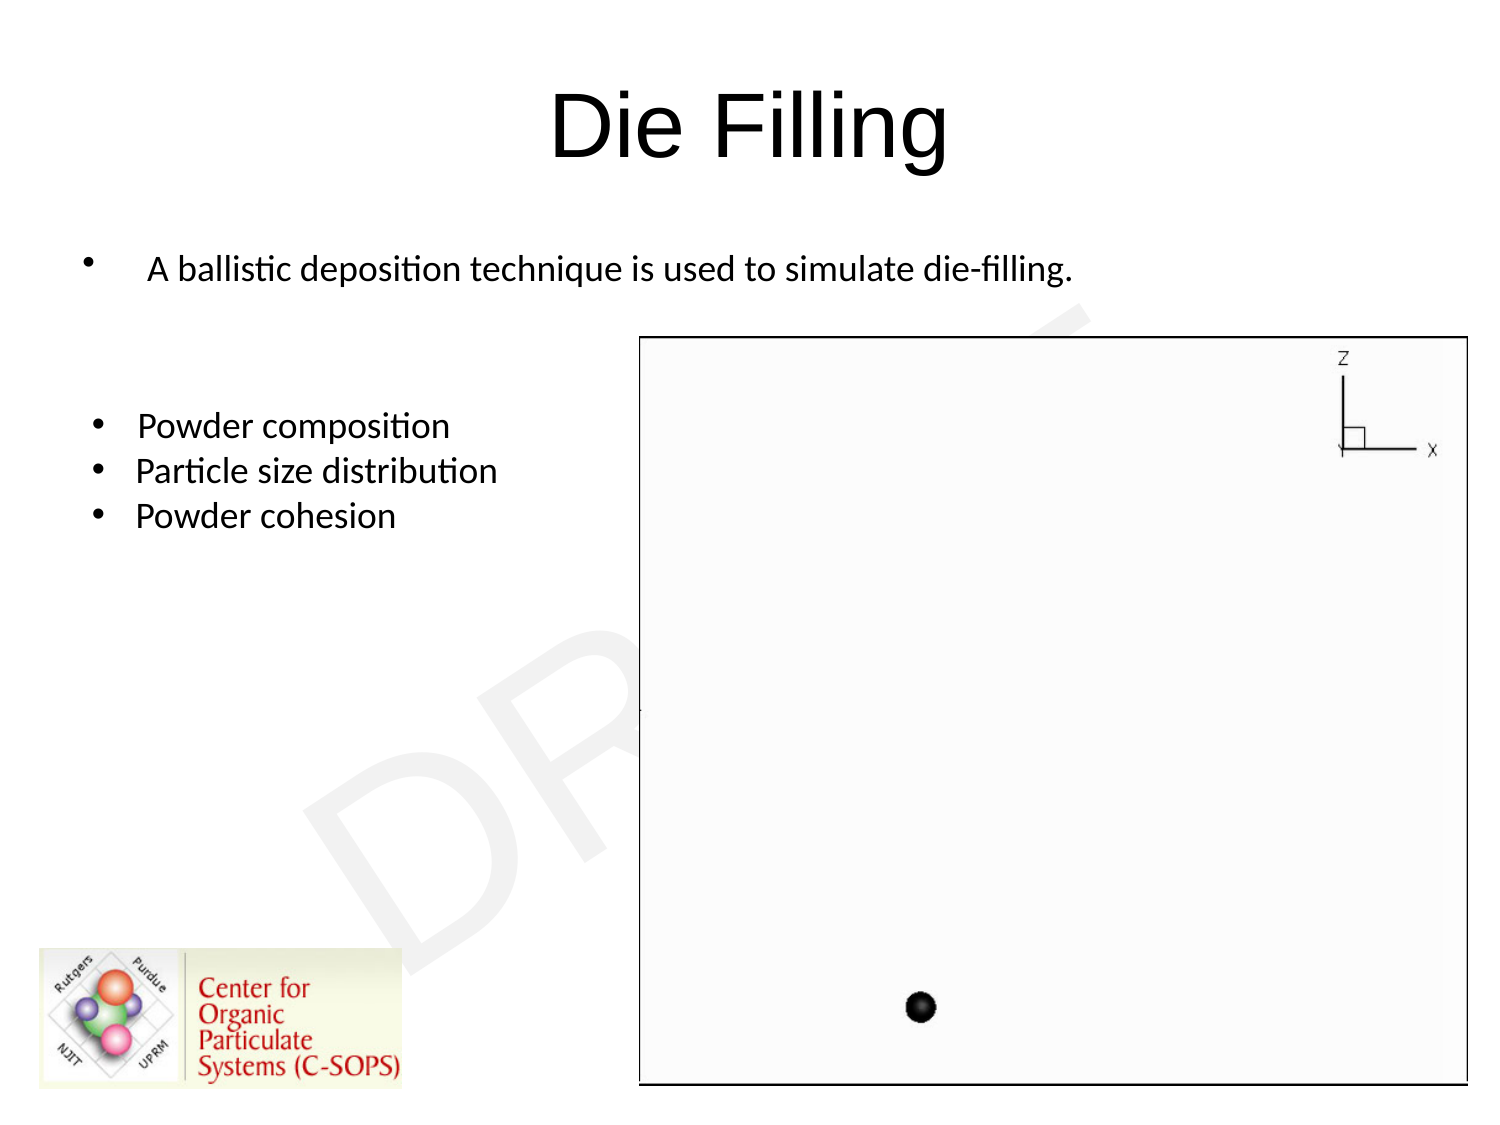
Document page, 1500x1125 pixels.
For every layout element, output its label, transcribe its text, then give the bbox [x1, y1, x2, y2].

text_box Powder composition Particle size distribution Powder cohesion [77, 393, 569, 544]
picture [38, 947, 402, 1090]
text_box A ballistic deposition technique is used to simulate die-filling. [67, 236, 1267, 297]
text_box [638, 335, 1469, 1087]
title Die Filling [74, 44, 1426, 197]
